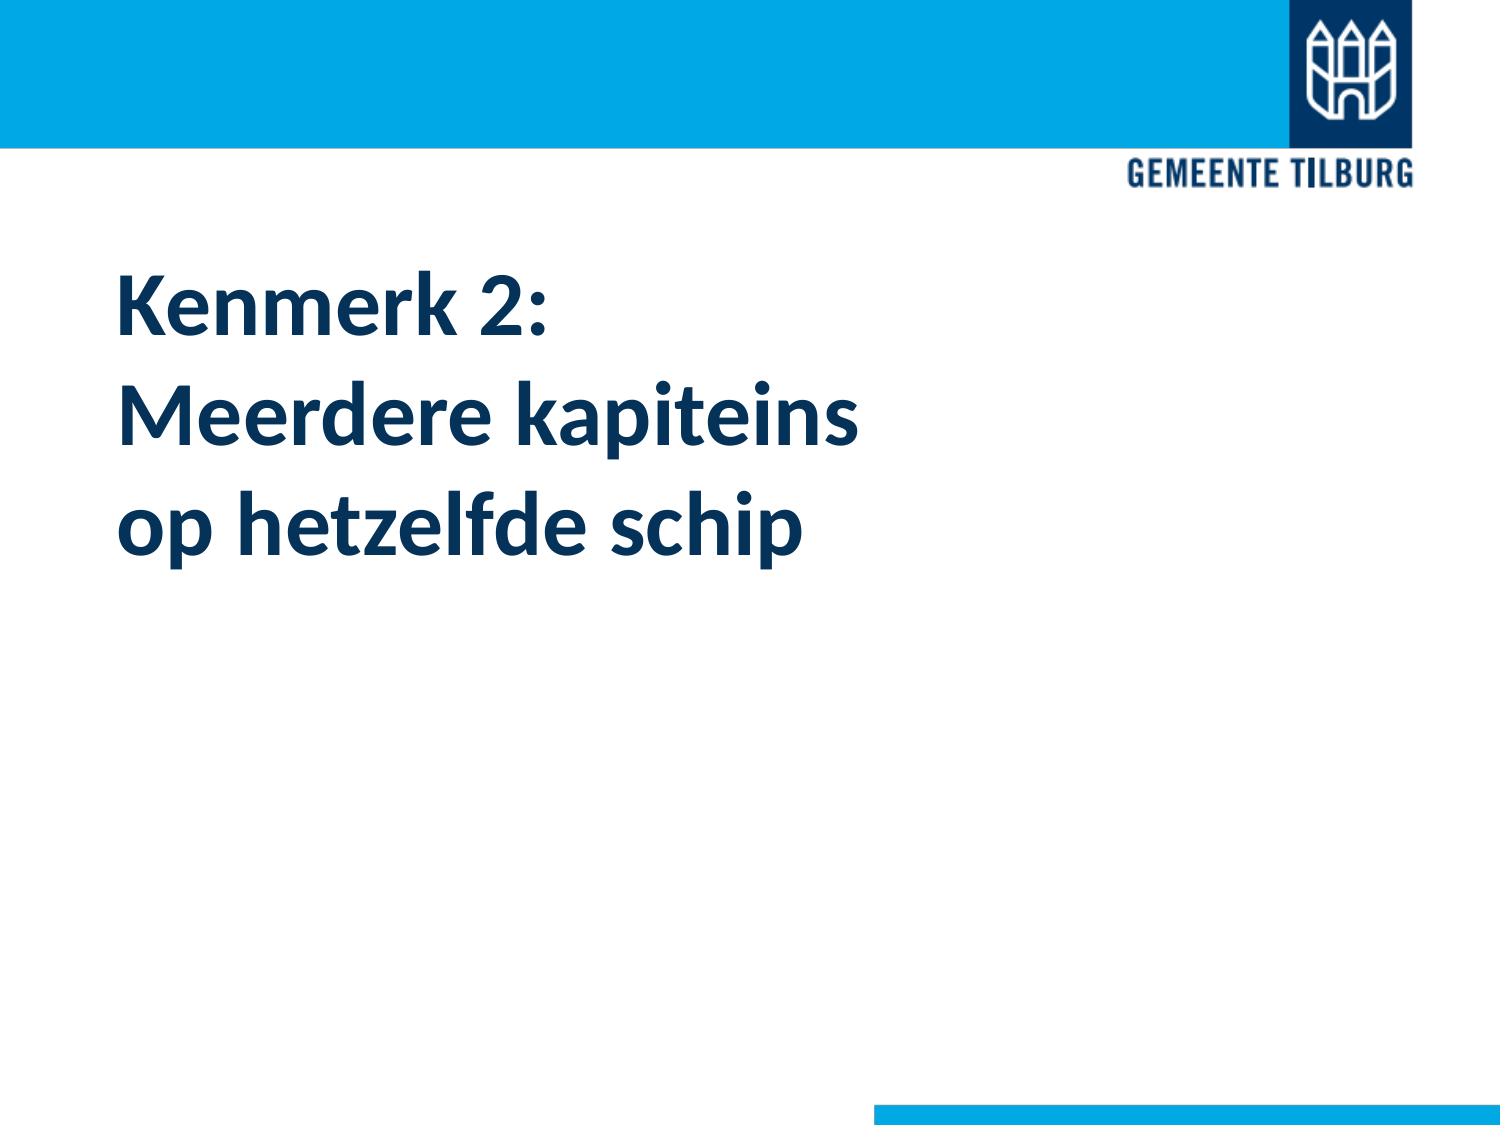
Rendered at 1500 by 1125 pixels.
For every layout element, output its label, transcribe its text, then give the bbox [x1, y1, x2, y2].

title Kenmerk 2: Meerdere kapiteins op hetzelfde schip [101, 236, 1282, 374]
